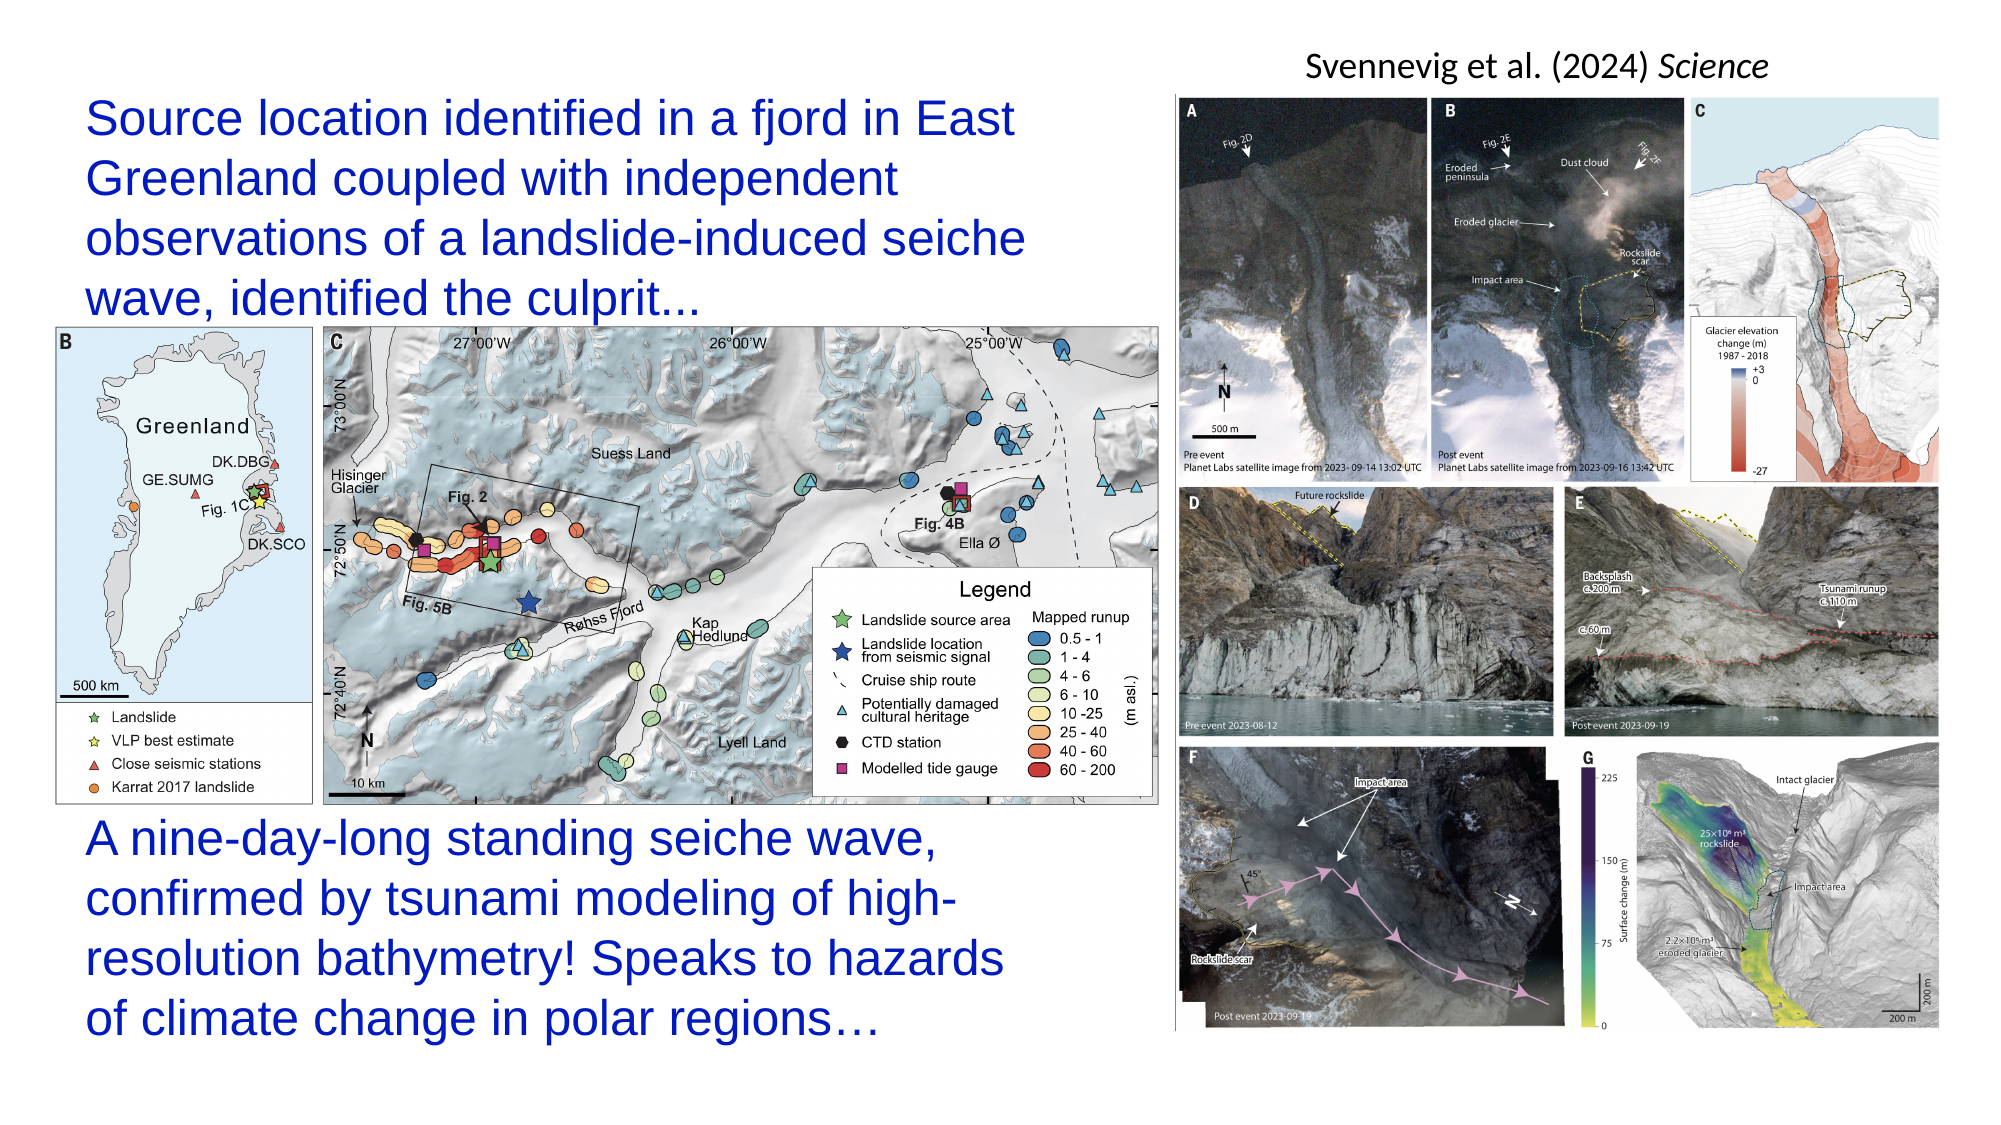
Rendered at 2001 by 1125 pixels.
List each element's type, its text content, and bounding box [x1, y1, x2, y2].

text_box Source location identified in a fjord in East Greenland coupled with independent observations of a landslide-induced seiche wave, identified the culprit... A nine-day-long standing seiche wave, confirmed by tsunami modeling of high- resolution bathymetry! Speaks to hazards of climate change in polar regions… [70, 78, 1042, 319]
text_box Source location identified in a fjord in East Greenland coupled with independent observations of a landslide-induced seiche wave, identified the culprit... A nine-day-long standing seiche wave, confirmed by tsunami modeling of high- resolution bathymetry! Speaks to hazards of climate change in polar regions… [70, 806, 1042, 1053]
picture [1175, 94, 1941, 1031]
picture [54, 319, 1160, 806]
text_box Svennevig et al. (2024) Science [1290, 33, 1785, 94]
